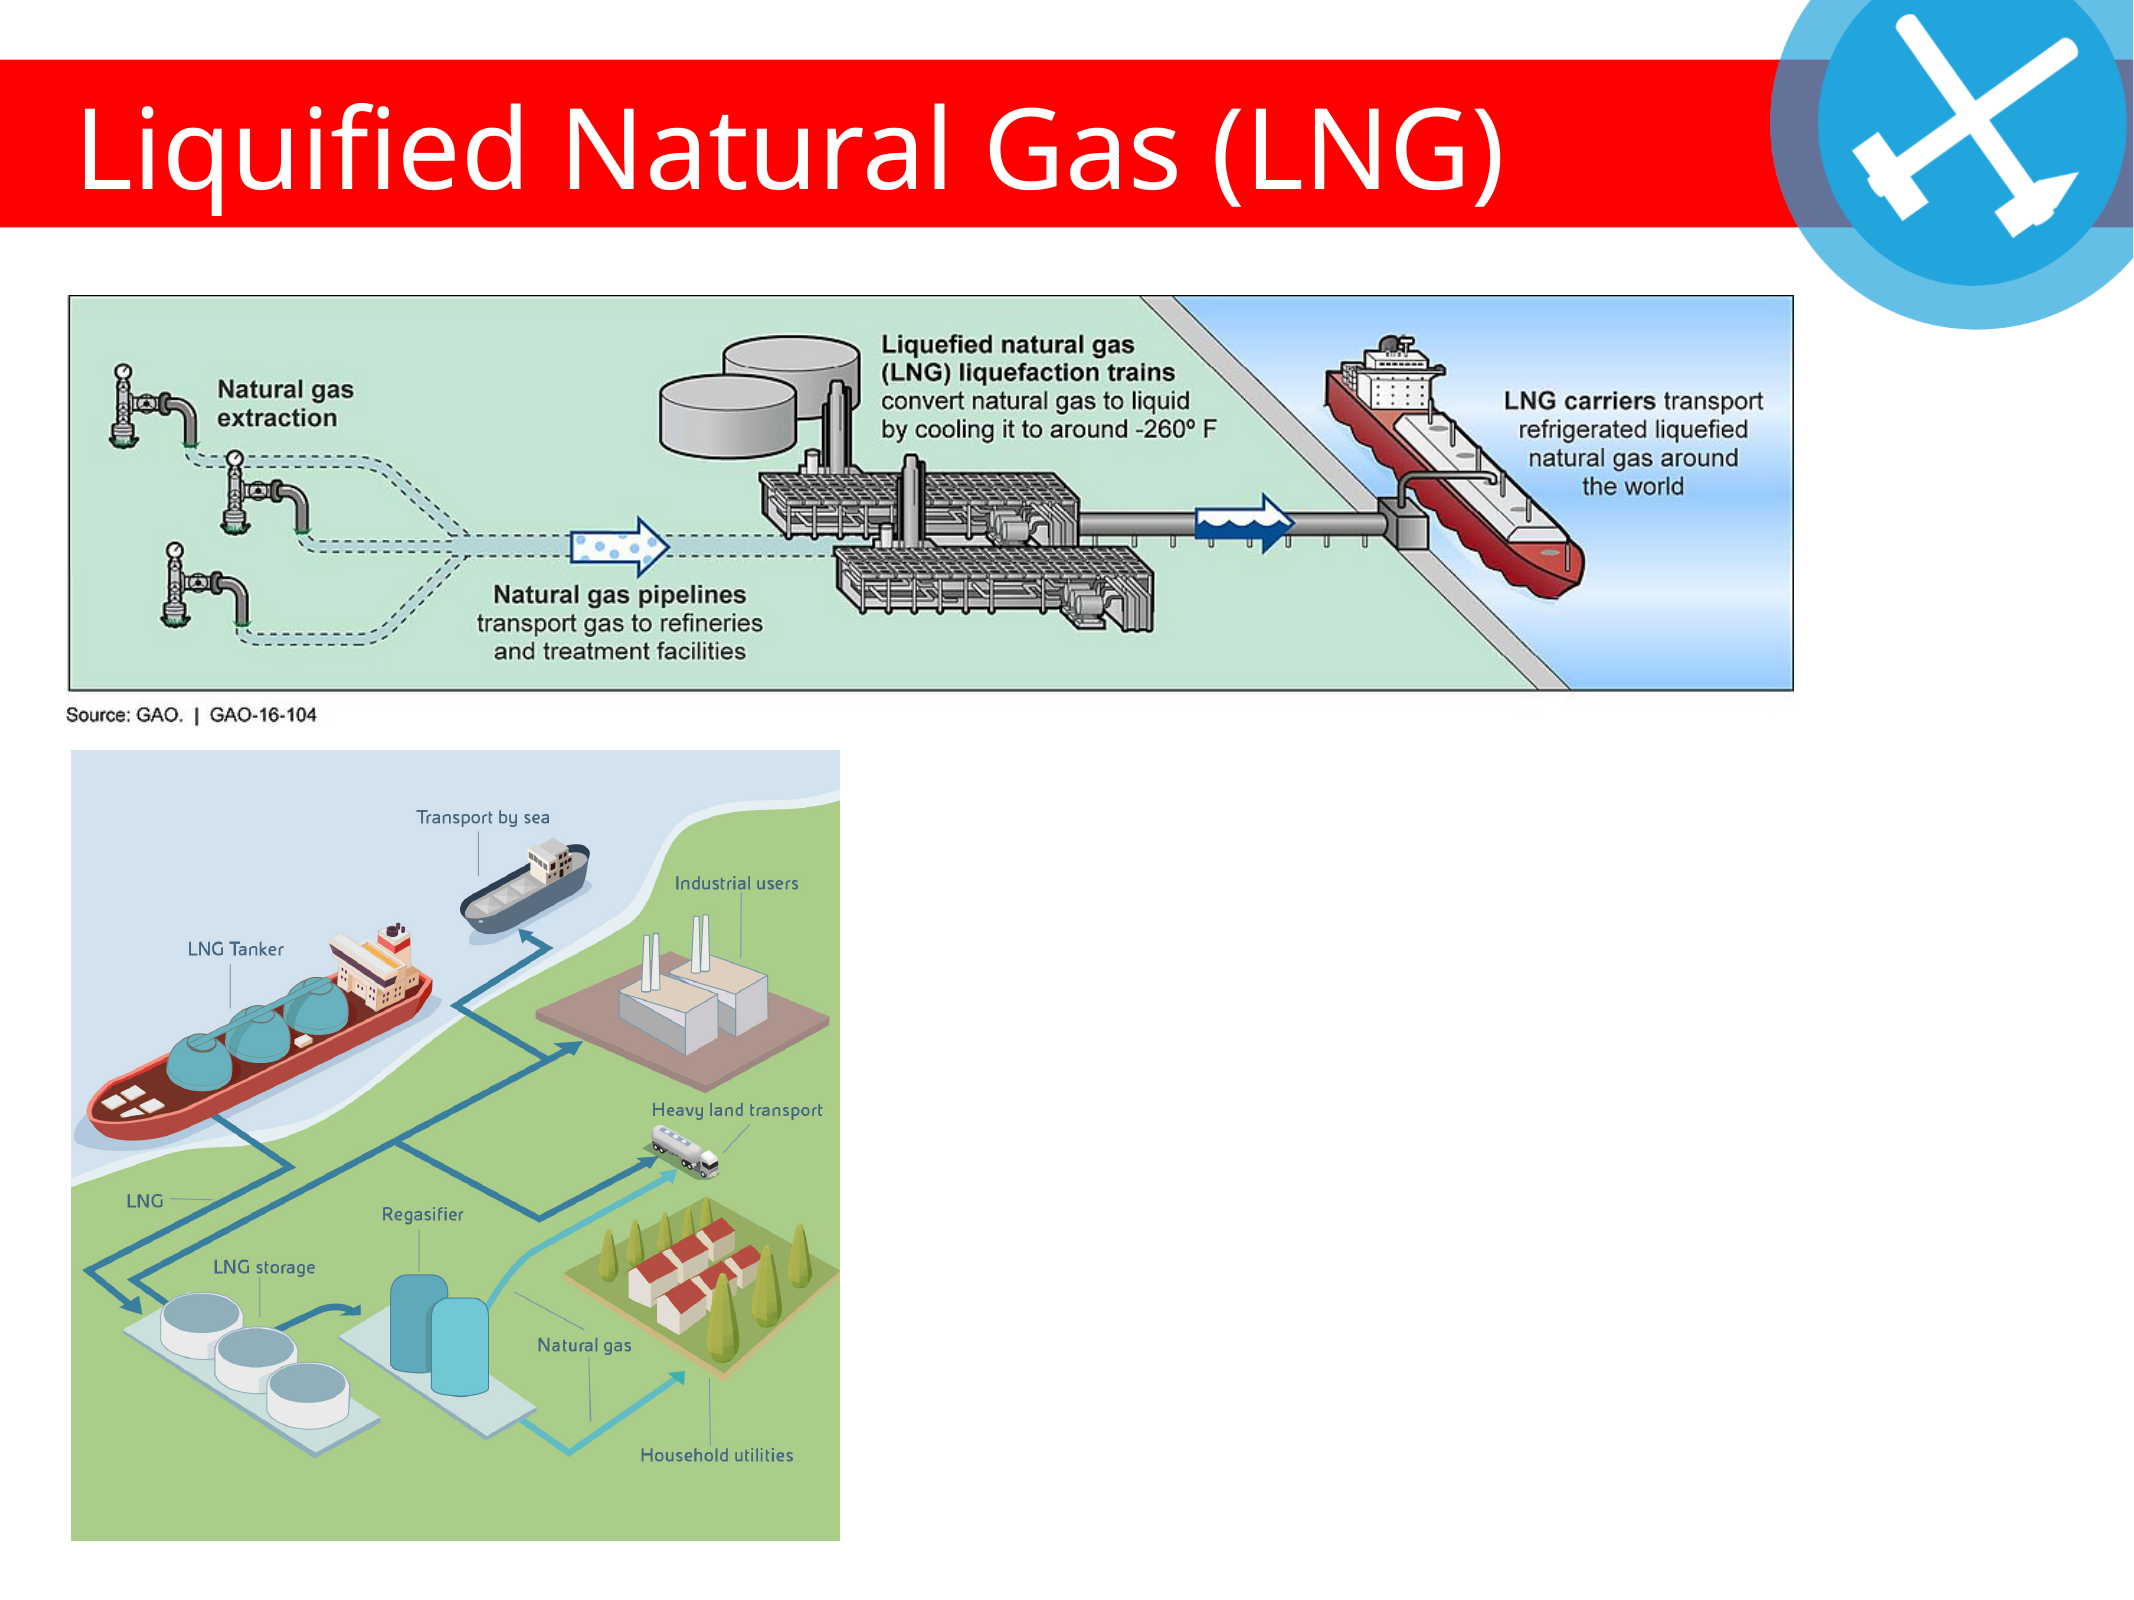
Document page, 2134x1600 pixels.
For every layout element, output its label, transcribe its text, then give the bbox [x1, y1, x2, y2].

picture [66, 0, 2134, 728]
picture [71, 750, 840, 1541]
text_box [0, 59, 1764, 228]
text_box Liquified Natural Gas (LNG) [66, 68, 1764, 221]
